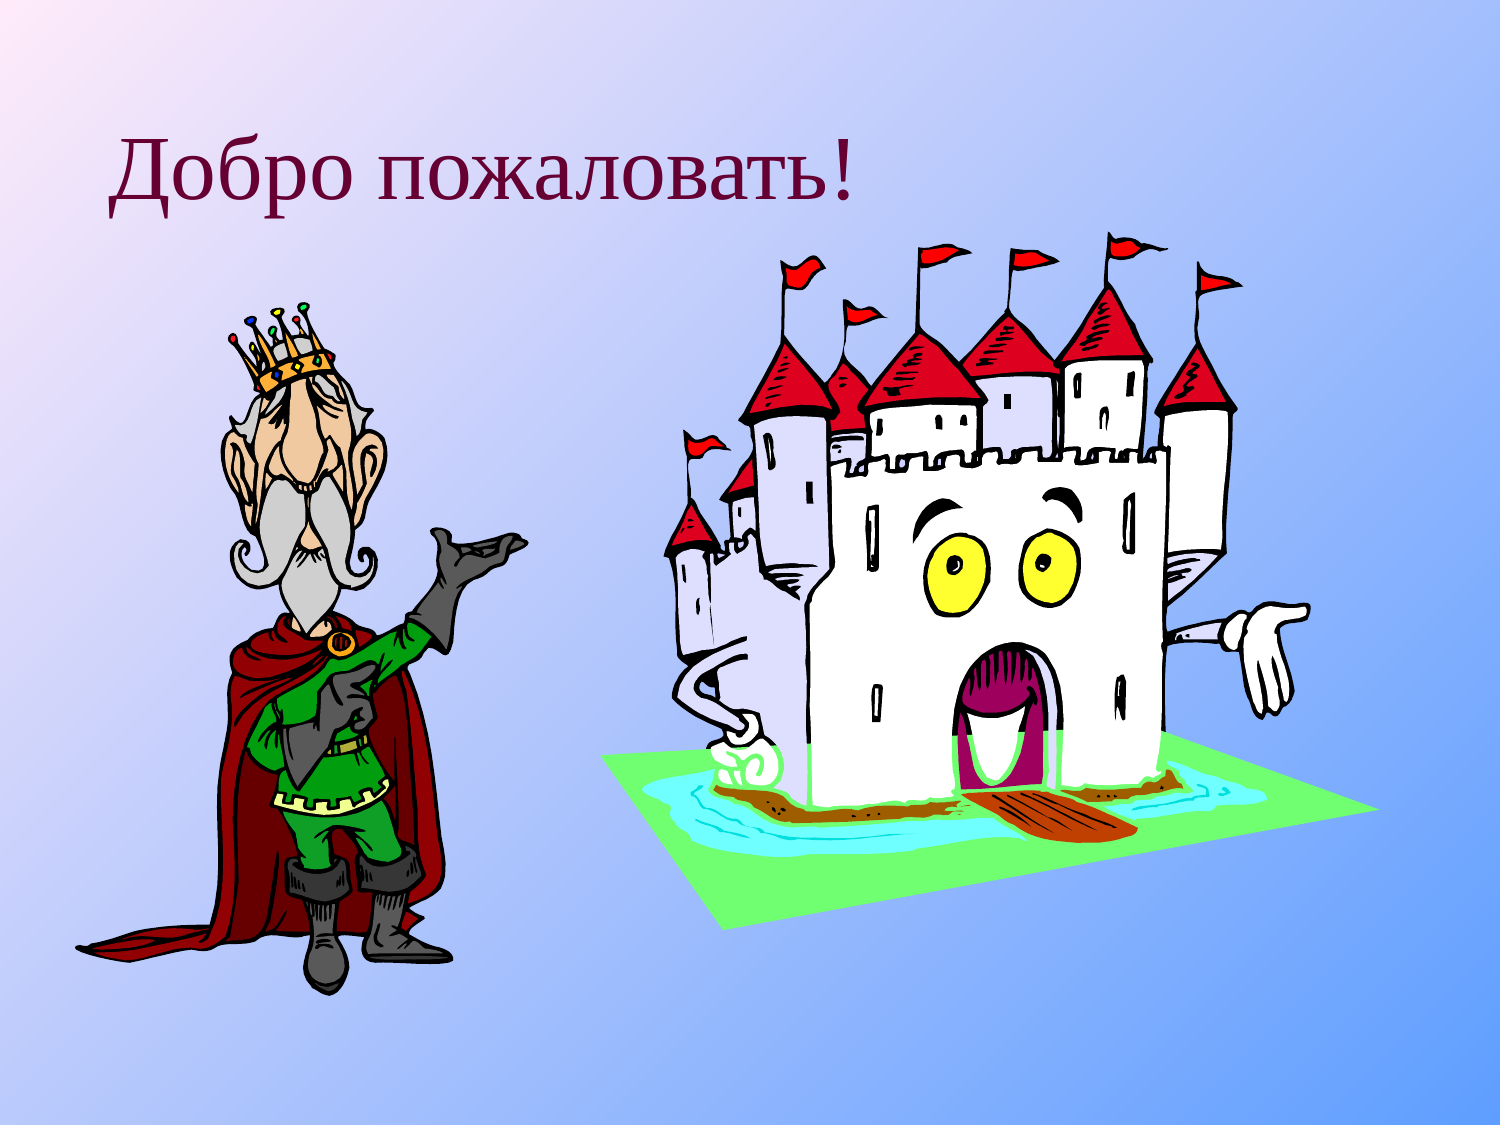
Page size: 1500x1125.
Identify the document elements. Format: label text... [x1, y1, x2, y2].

picture [74, 287, 551, 996]
title Добро пожаловать! [93, 56, 1094, 269]
picture [599, 224, 1387, 932]
